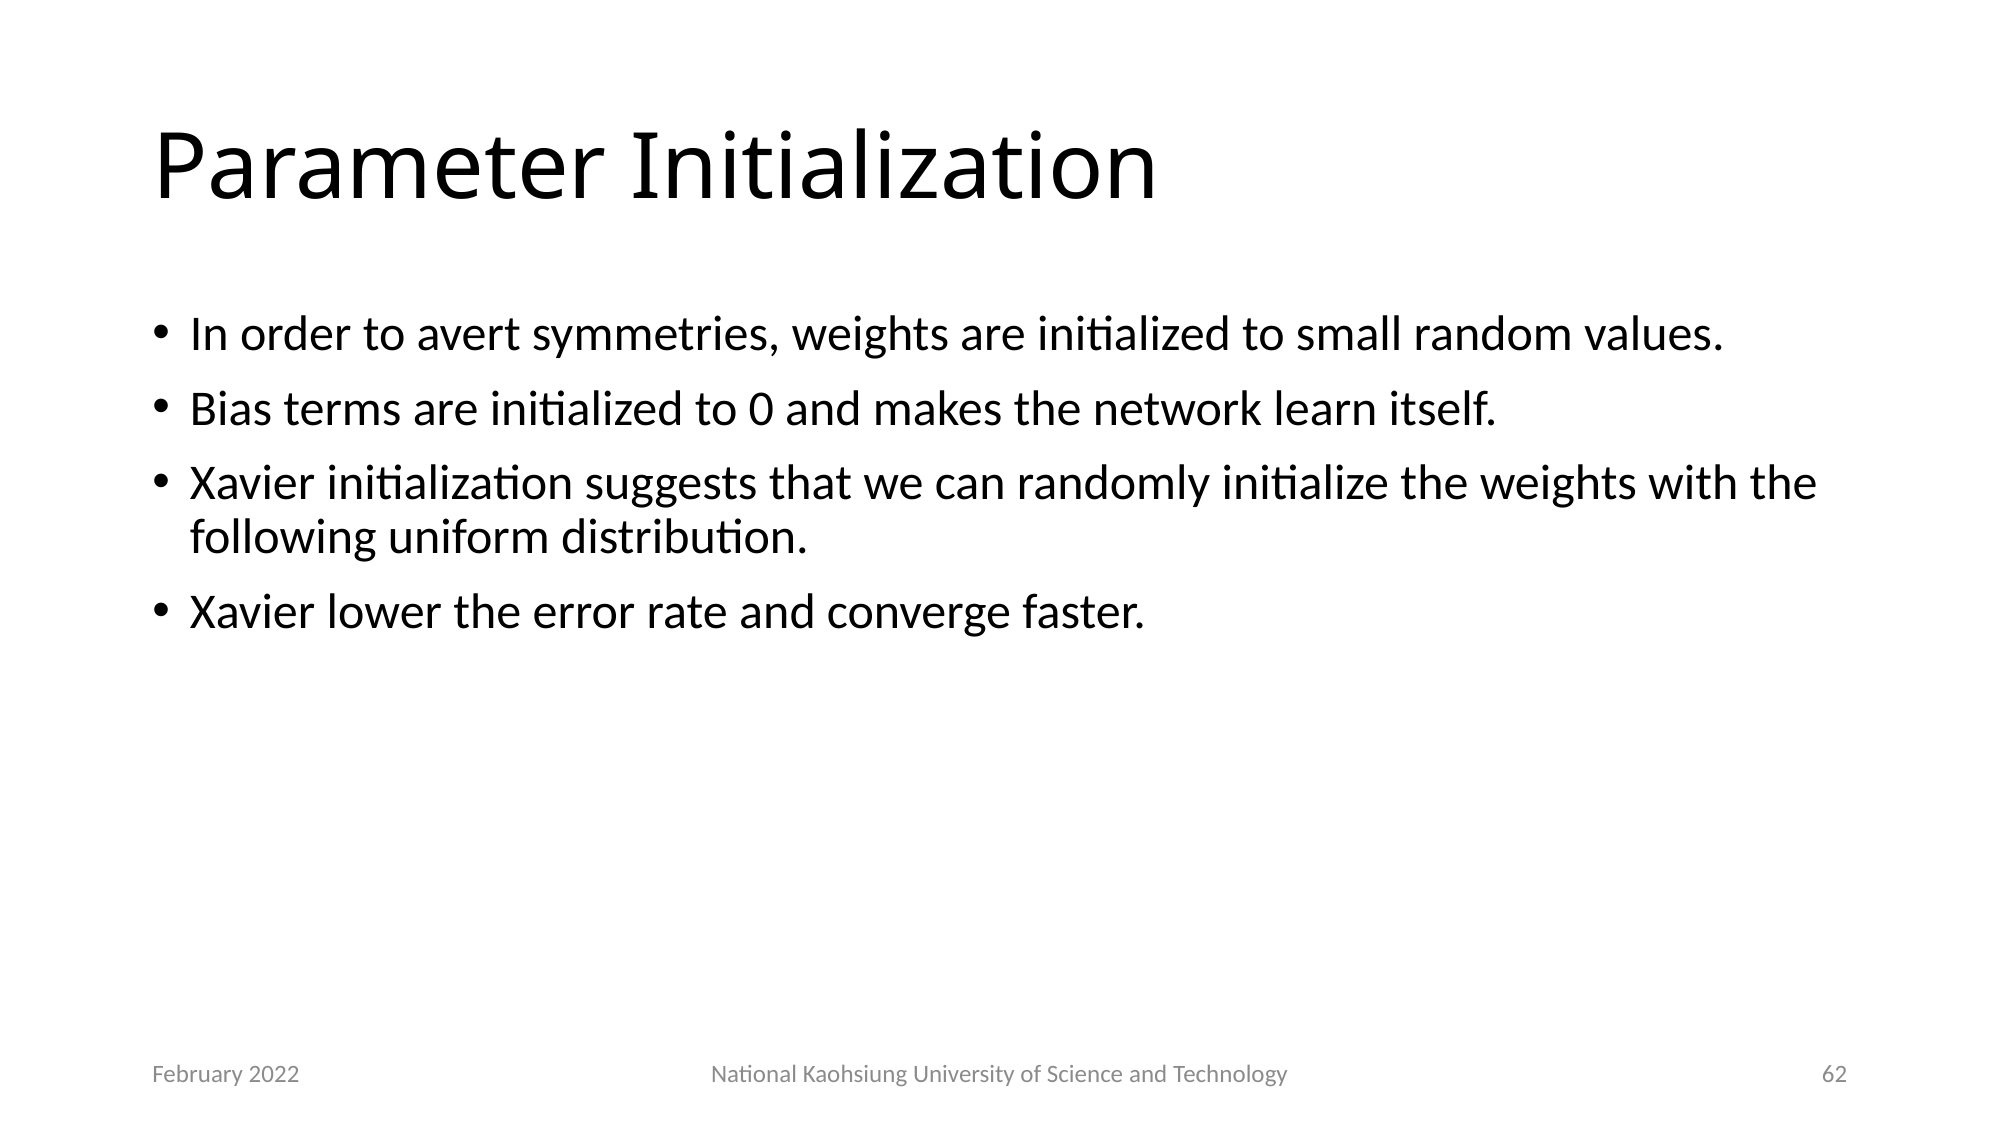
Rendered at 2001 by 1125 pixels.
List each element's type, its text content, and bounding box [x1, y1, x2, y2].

slide_number 62 [1412, 1042, 1863, 1103]
title Parameter Initialization [137, 59, 1863, 278]
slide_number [137, 1042, 588, 1103]
footer National Kaohsiung University of Science and Technology [662, 1042, 1338, 1103]
